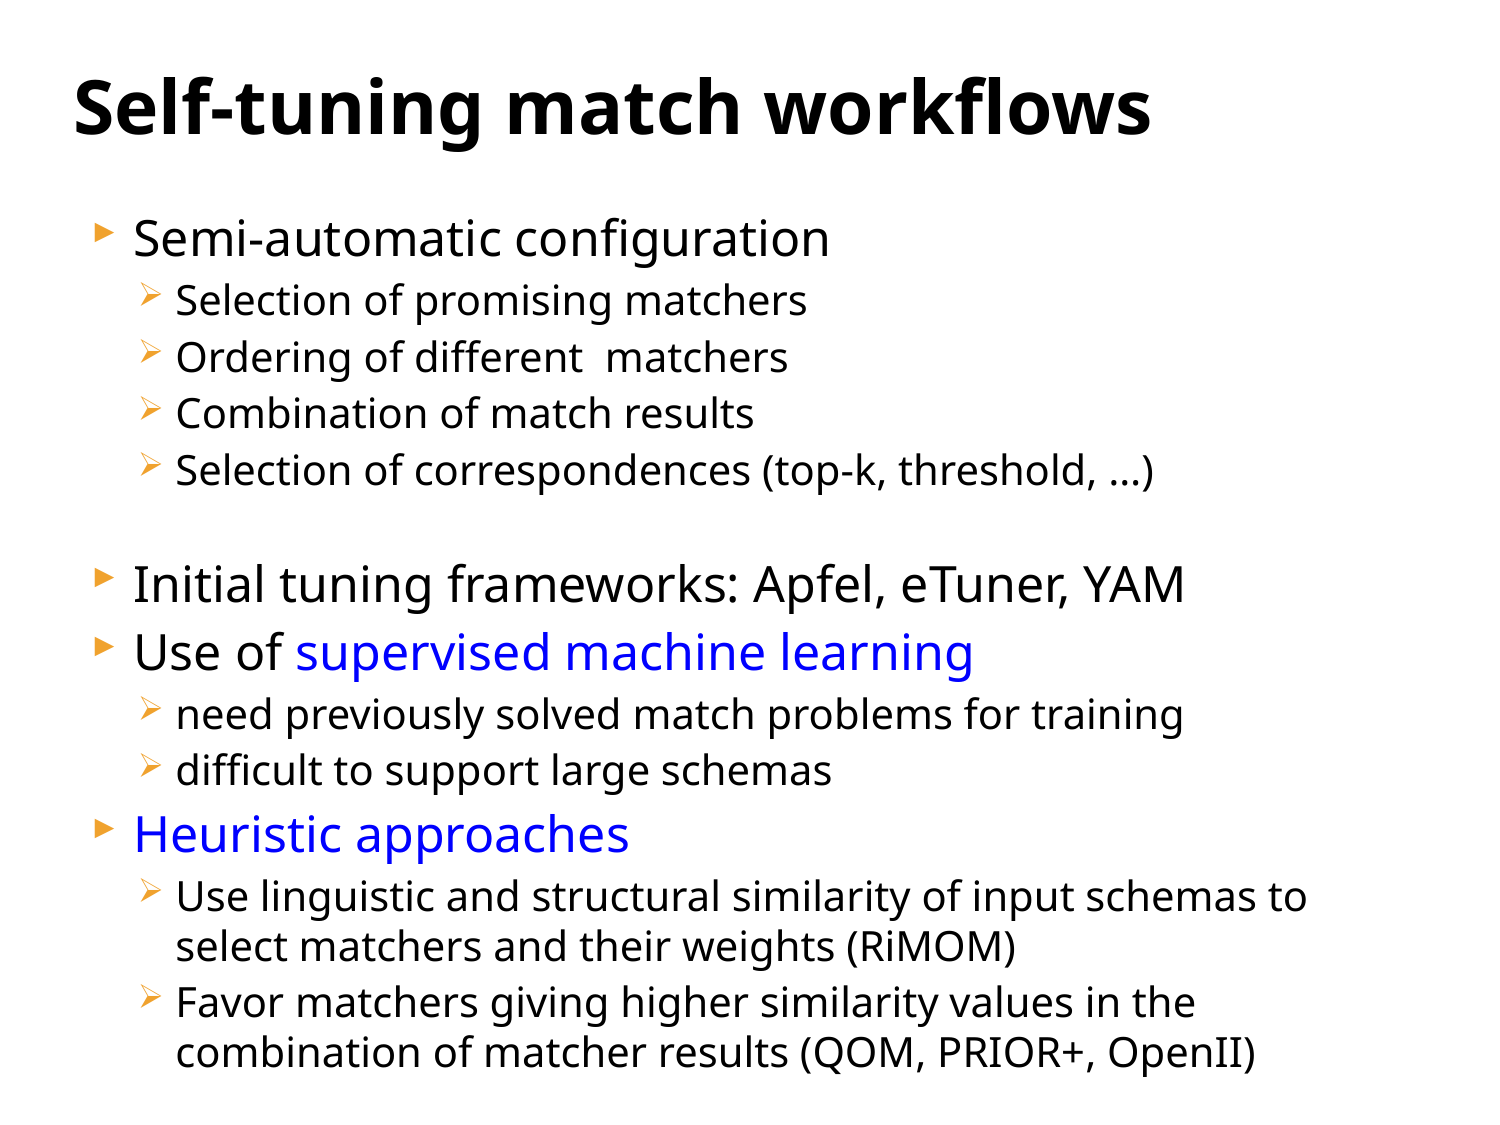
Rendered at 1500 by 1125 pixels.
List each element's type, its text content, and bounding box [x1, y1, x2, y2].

title Self-tuning match workflows [58, 45, 1425, 164]
list Semi-automatic configuration Selection of promising matchers Ordering of different matchers Combination of match results Selection of correspondences (top-k, threshold, …) Initial tuning frameworks: Apfel, eTuner, YAM Use of supervised machine learning need previously solved match problems for training difficult to support large schemas Heuristic approaches Use linguistic and structural similarity of input schemas to select matchers and their weights (RiMOM) Favor matchers giving higher similarity values in the combination of matcher results (QOM, PRIOR+, OpenII) [58, 198, 1426, 1067]
